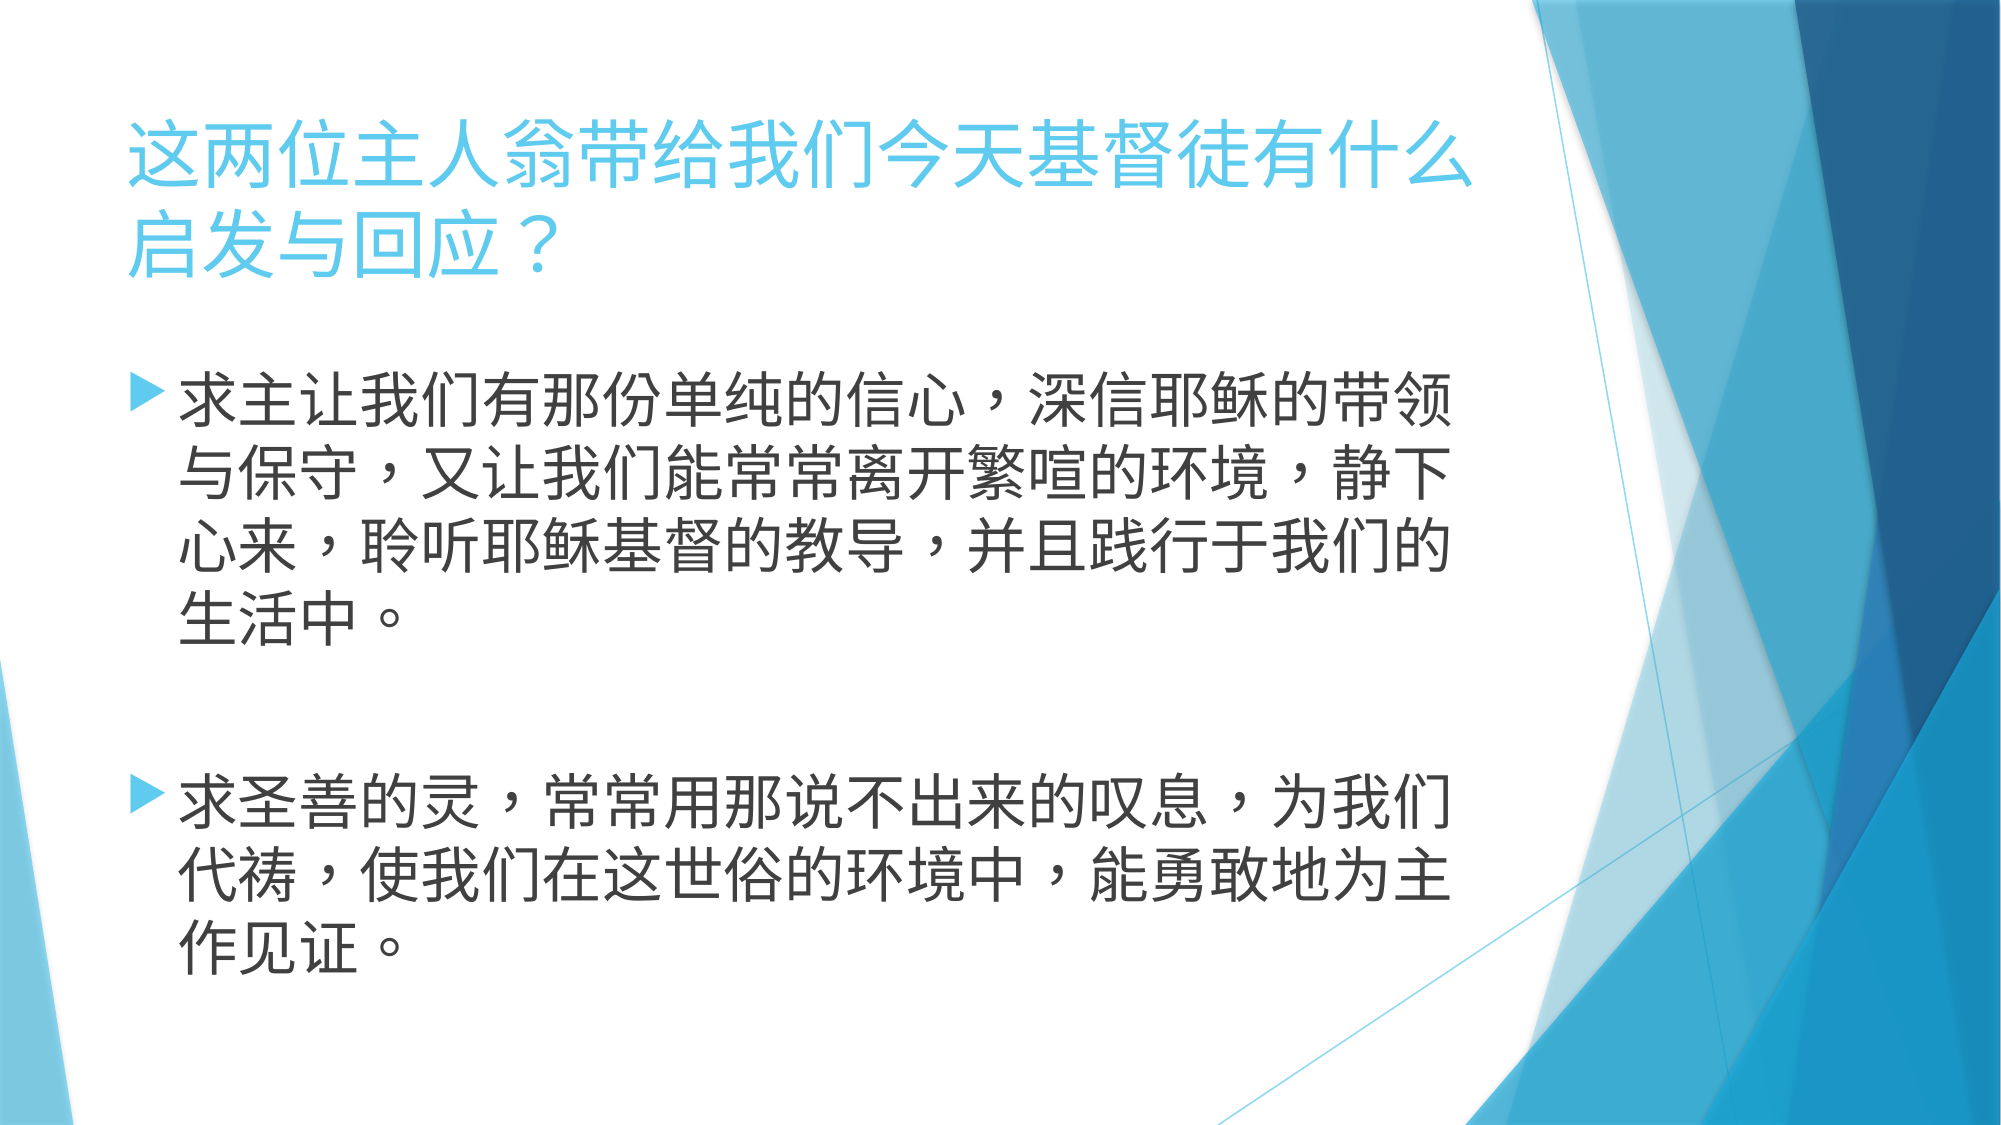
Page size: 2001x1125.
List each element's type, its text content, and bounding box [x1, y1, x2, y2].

list 求主让我们有那份单纯的信心，深信耶稣的带领与保守，又让我们能常常离开繁喧的环境，静下心来，聆听耶稣基督的教导，并且践行于我们的生活中。 求圣善的灵，常常用那说不出来的叹息，为我们代祷，使我们在这世俗的环境中，能勇敢地为主作见证。 [111, 354, 1522, 992]
title 这两位主人翁带给我们今天基督徒有什么启发与回应？ [111, 99, 1522, 317]
